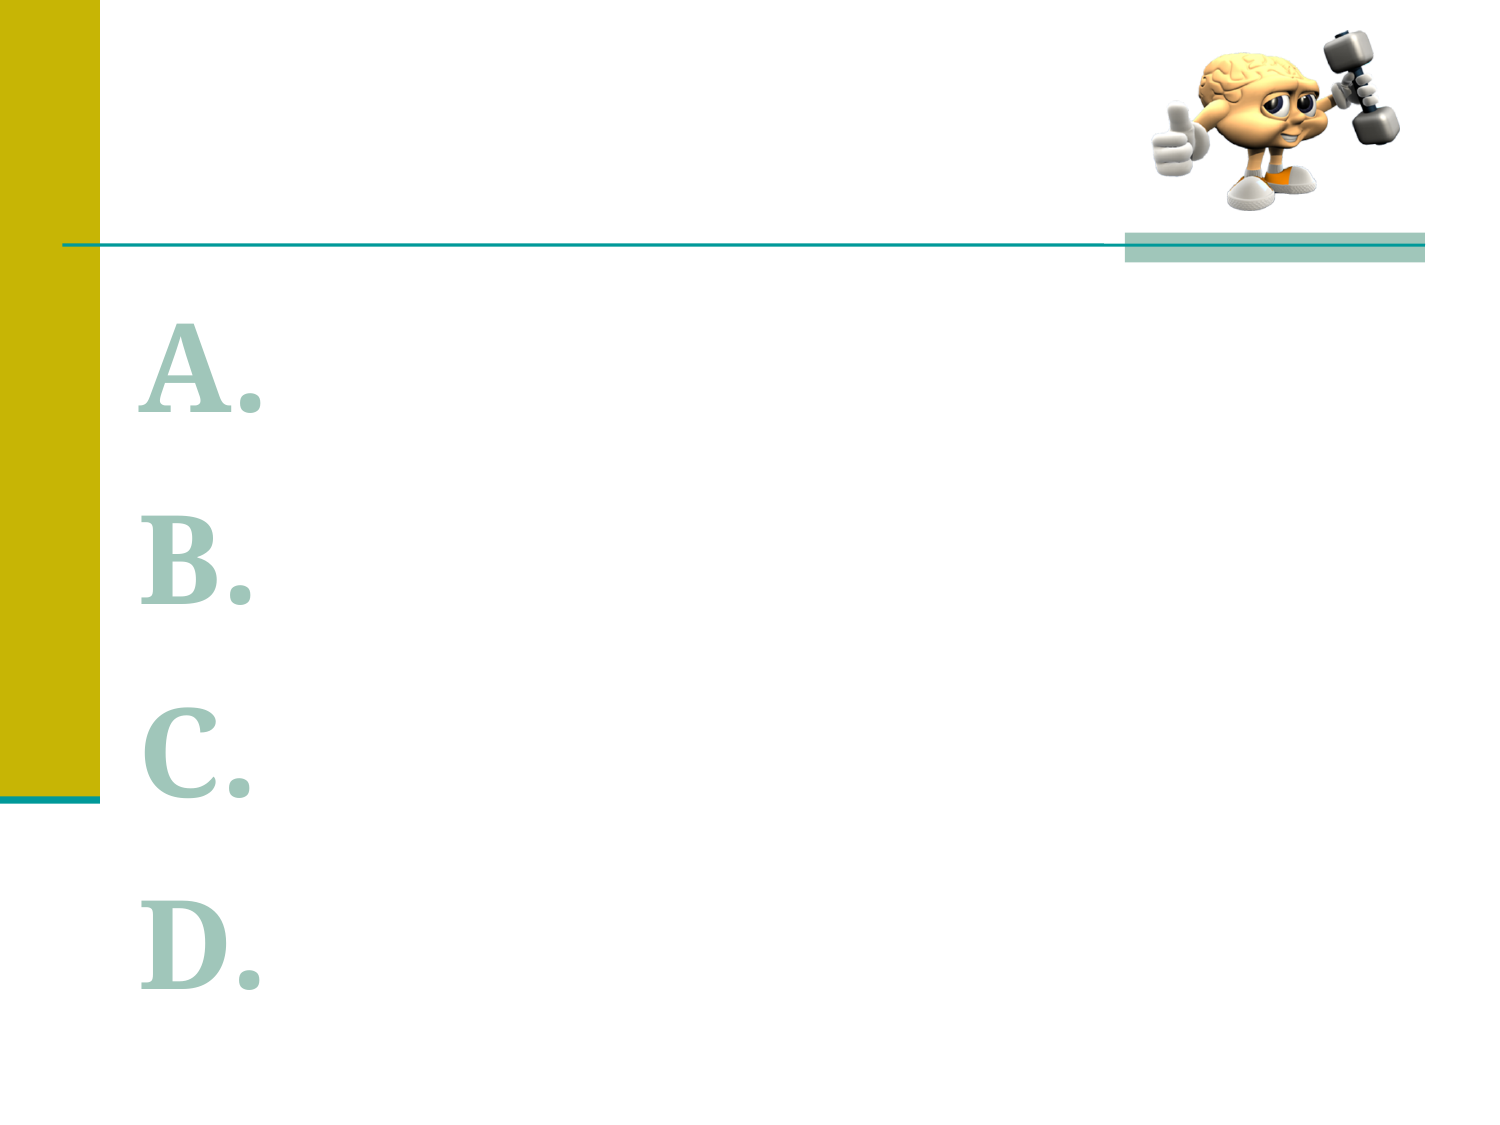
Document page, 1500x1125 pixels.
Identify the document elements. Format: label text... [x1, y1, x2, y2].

list Columbófilo Cinófilo Senógrafo Handler [123, 267, 1500, 1083]
picture [1151, 30, 1400, 211]
